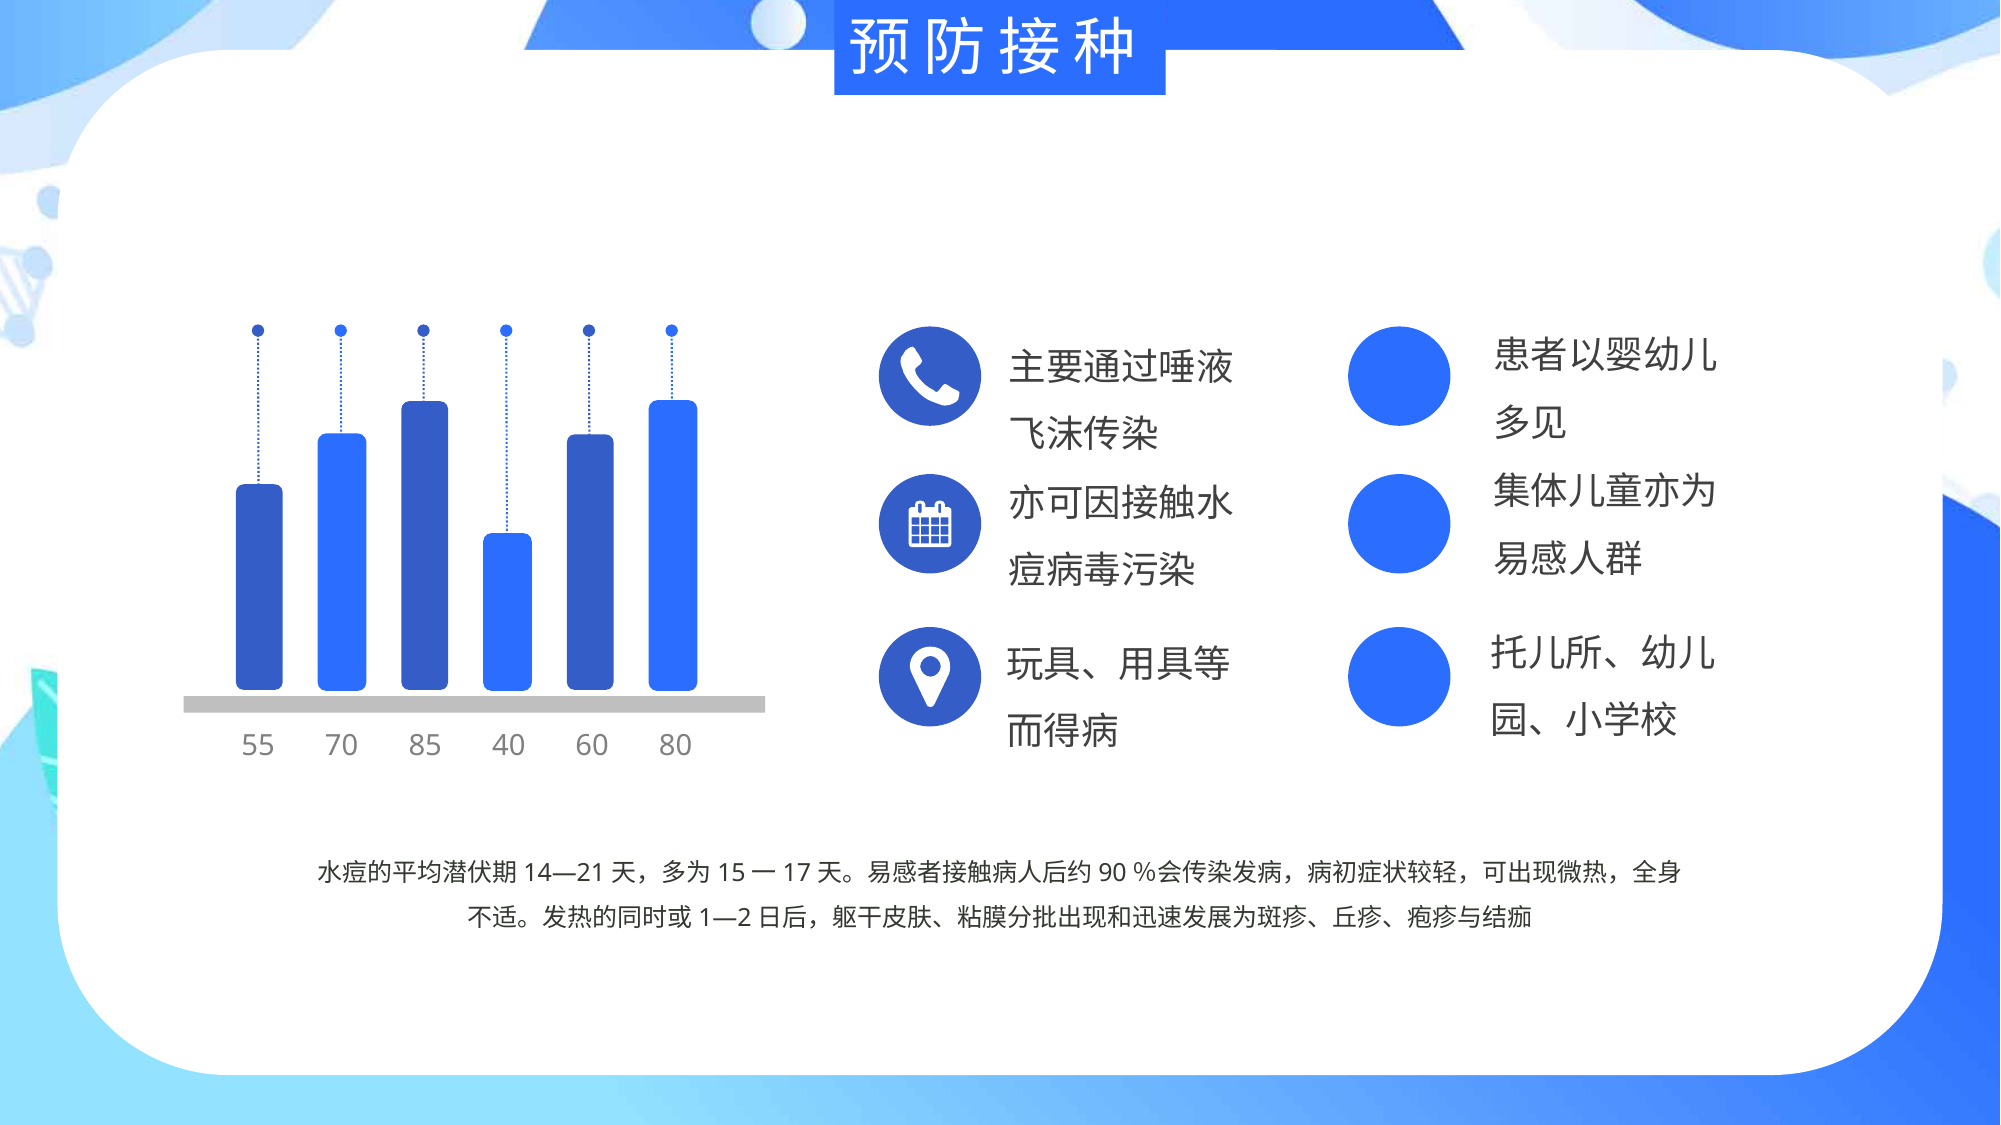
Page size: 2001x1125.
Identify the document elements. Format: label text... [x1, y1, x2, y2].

text_box 主要通过唾液飞沫传染 [993, 348, 1284, 427]
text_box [1348, 627, 1451, 727]
text_box 70 [325, 719, 359, 762]
text_box [183, 696, 766, 713]
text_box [878, 326, 982, 426]
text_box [484, 330, 531, 690]
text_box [1348, 326, 1451, 426]
text_box 55 [241, 719, 275, 762]
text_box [566, 330, 614, 690]
text_box 托儿所、幼儿园、小学校 [1475, 634, 1766, 713]
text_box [878, 474, 982, 574]
text_box 亦可因接触水痘病毒污染 [993, 485, 1284, 563]
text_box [878, 627, 982, 727]
text_box 85 [408, 719, 442, 762]
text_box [318, 330, 366, 690]
text_box 水痘的平均潜伏期14—21天，多为15一17天。易感者接触病人后约90％会传染发病，病初症状较轻，可出现微热，全身不适。发热的同时或1—2日后，躯干皮肤、粘膜分批出现和迅速发展为斑疹、丘疹、疱疹与结痂 [294, 833, 1706, 939]
text_box 40 [491, 719, 526, 762]
text_box 玩具、用具等而得病 [990, 646, 1281, 724]
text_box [1348, 474, 1451, 574]
text_box 60 [575, 719, 609, 762]
text_box 预防接种 [834, 0, 1166, 95]
text_box 患者以婴幼儿多见 [1478, 337, 1768, 415]
text_box 80 [658, 719, 693, 762]
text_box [401, 330, 449, 690]
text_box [649, 330, 697, 690]
picture [0, 0, 2000, 1125]
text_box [235, 330, 283, 690]
text_box 集体儿童亦为易感人群 [1478, 473, 1768, 552]
